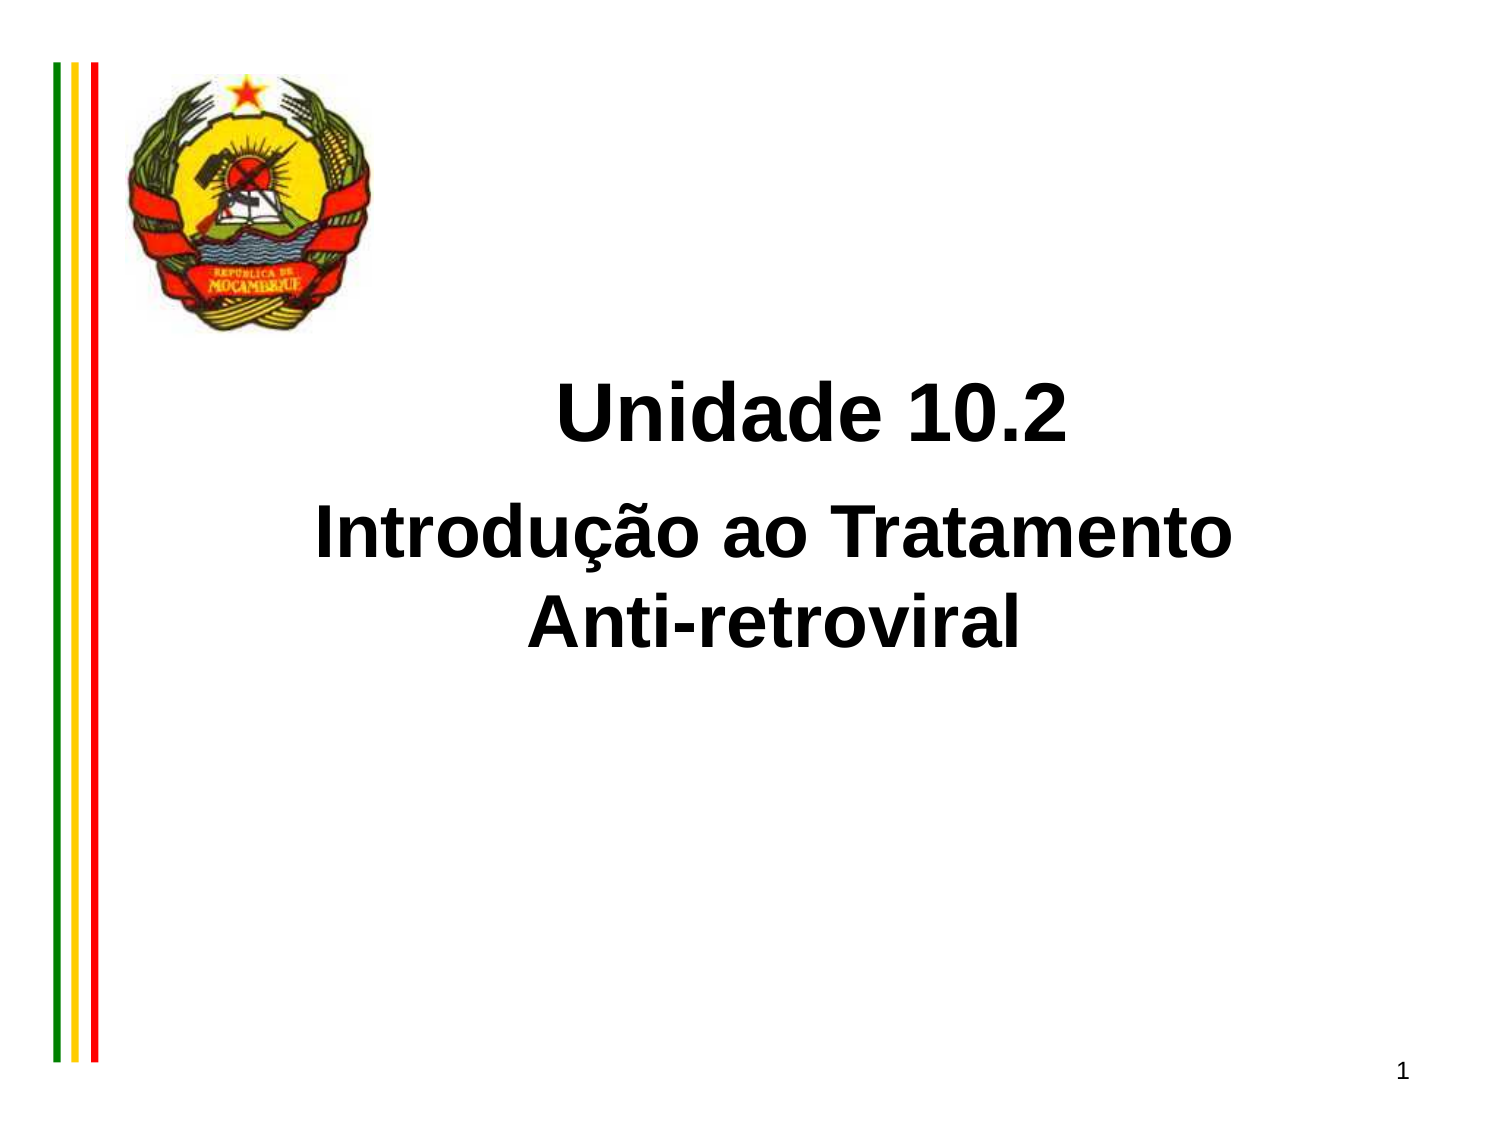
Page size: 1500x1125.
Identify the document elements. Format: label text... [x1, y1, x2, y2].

picture [125, 74, 374, 338]
title Unidade 10.2 [174, 287, 1451, 529]
subtitle Introdução ao Tratamento Anti-retroviral [212, 474, 1338, 763]
